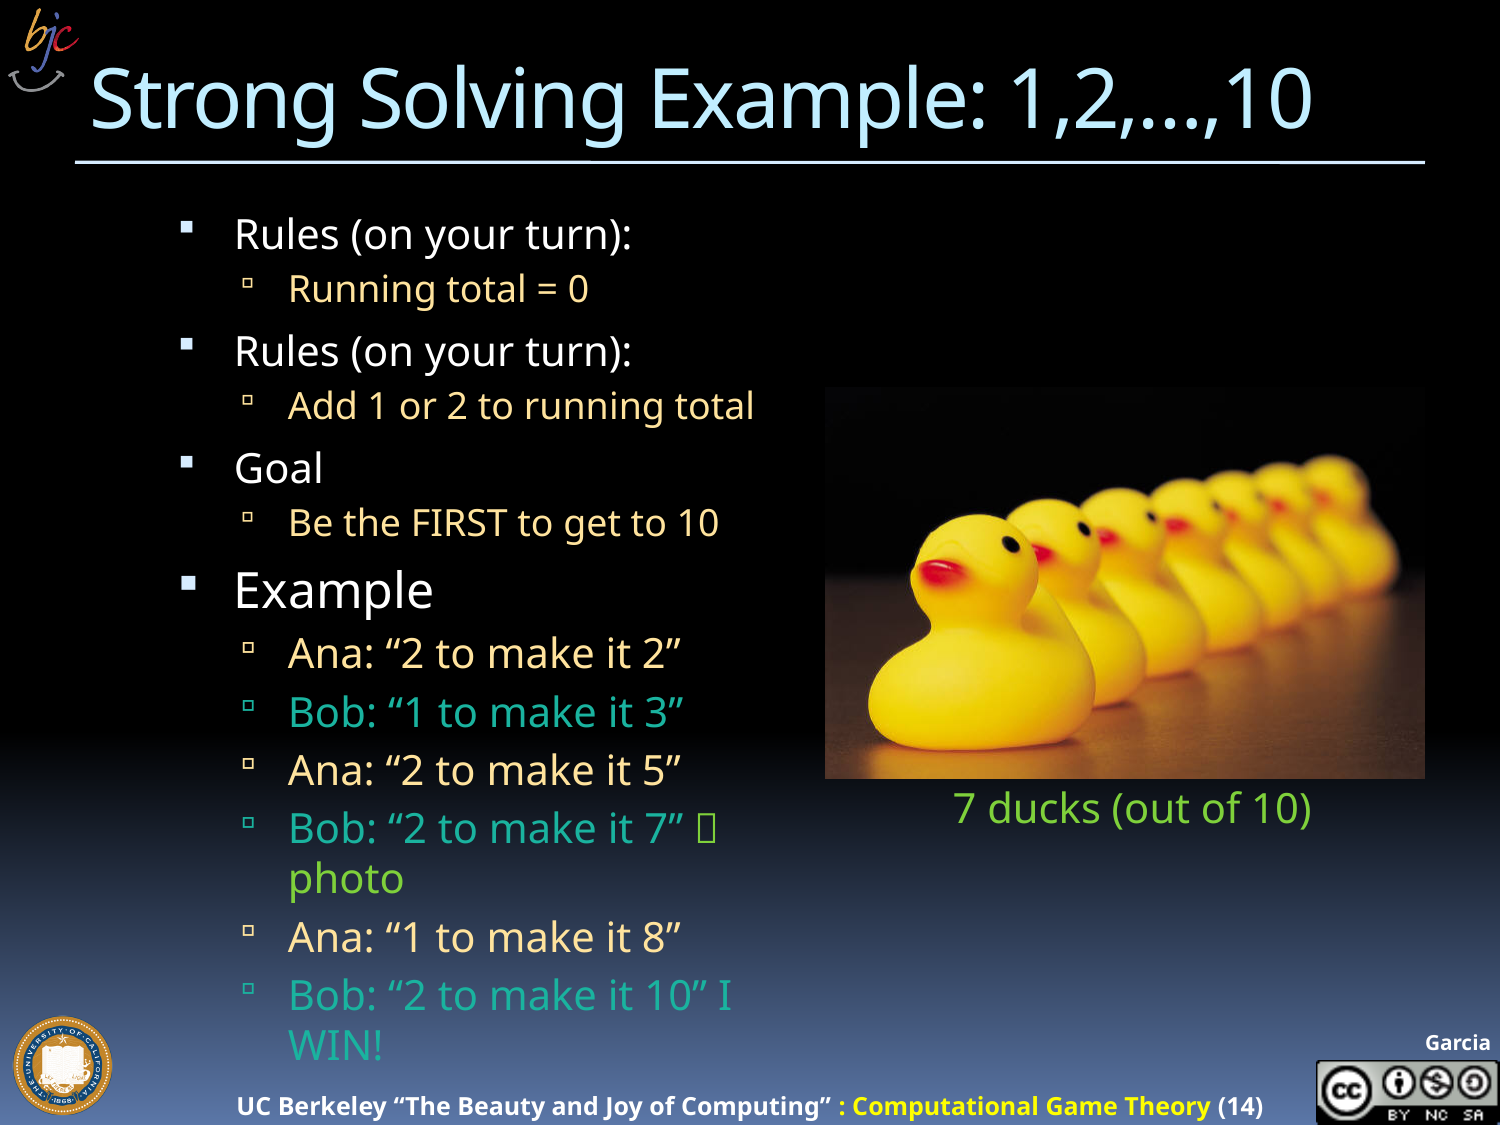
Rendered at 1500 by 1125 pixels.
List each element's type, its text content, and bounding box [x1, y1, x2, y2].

text_box 7 ducks (out of 10) [937, 788, 1327, 840]
picture [8, 8, 79, 92]
picture [824, 387, 1426, 779]
picture [1316, 1060, 1500, 1125]
picture [12, 1015, 113, 1116]
list Rules (on your turn): Running total = 0 Rules (on your turn): Add 1 or 2 to running total Goal Be the FIRST to get to 10 Example Ana: “2 to make it 2” Bob: “1 to make it 3” Ana: “2 to make it 5” Bob: “2 to make it 7”  photo Ana: “1 to make it 8” Bob: “2 to make it 10” I WIN! [151, 199, 838, 1001]
title Strong Solving Example: 1,2,…,10 [75, 37, 1425, 163]
